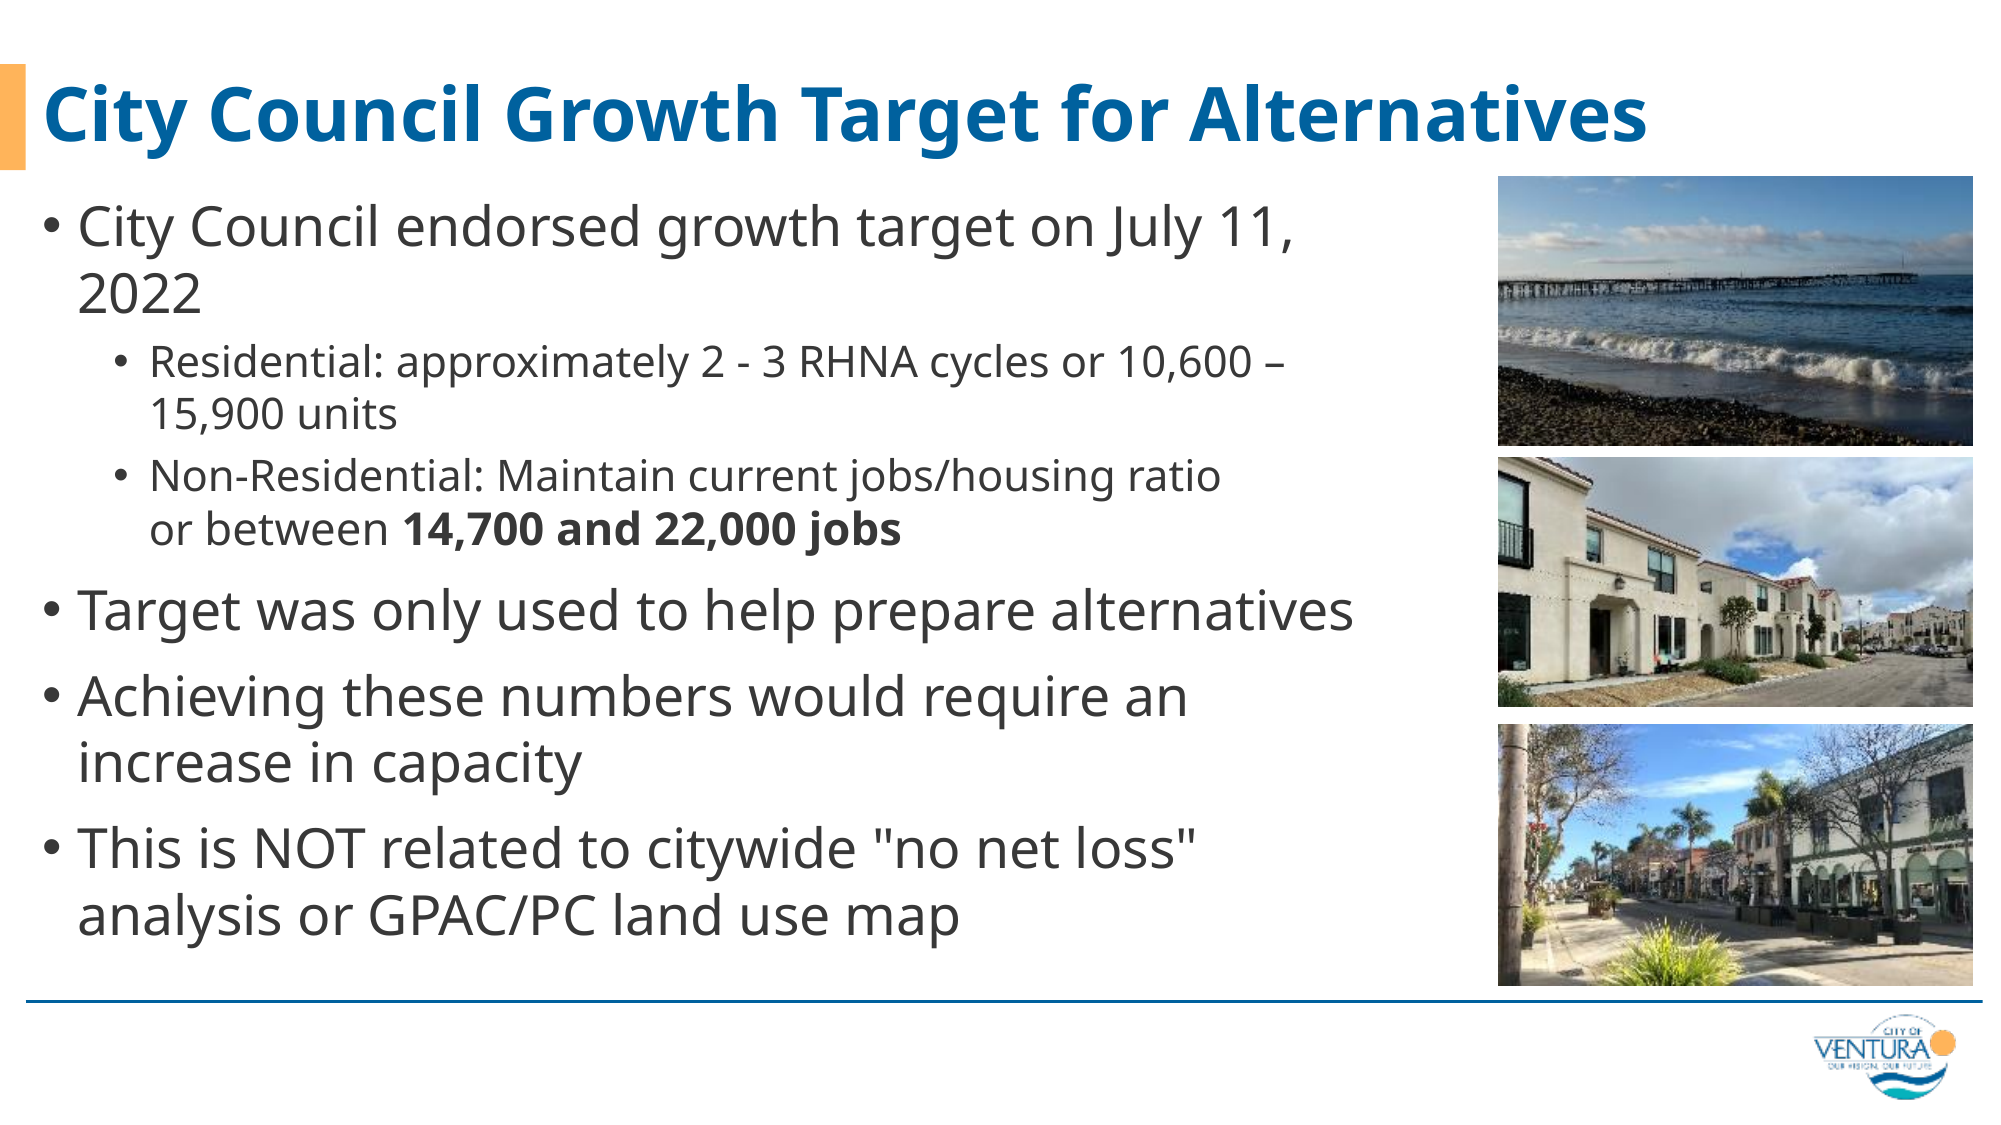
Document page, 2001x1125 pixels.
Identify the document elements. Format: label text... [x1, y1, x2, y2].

picture [1498, 724, 1973, 987]
picture [1498, 457, 1973, 707]
title City Council Growth Target for Alternatives [27, 77, 1947, 157]
picture [1802, 1010, 1965, 1103]
list City Council endorsed growth target on July 11, 2022 Residential: approximately 2 - 3 RHNA cycles or 10,600 – 15,900 units Non-Residential: Maintain current jobs/housing ratio or between 14,700 and 22,000 jobs Target was only used to help prepare alternatives Achieving these numbers would require an increase in capacity This is NOT related to citywide "no net loss" analysis or GPAC/PC land use map [27, 184, 1374, 1011]
picture [1498, 176, 1973, 446]
